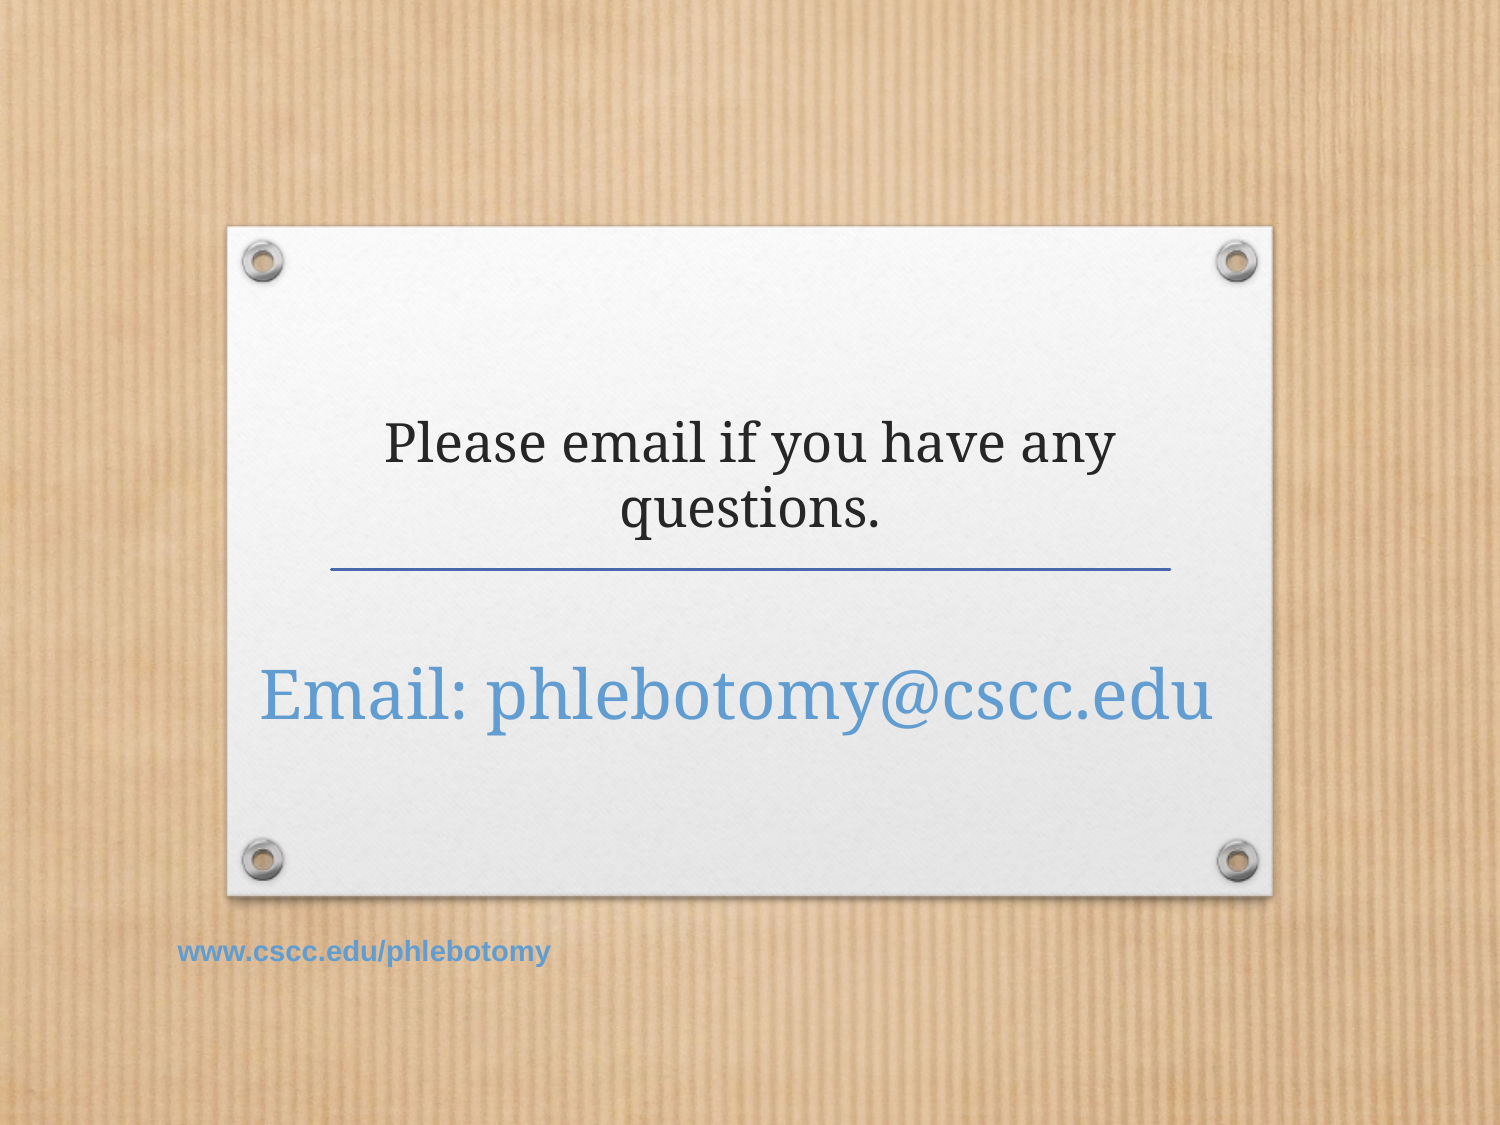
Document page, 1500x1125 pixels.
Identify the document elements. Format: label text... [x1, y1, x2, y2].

subtitle Email: phlebotomy@cscc.edu [237, 658, 1238, 763]
title Please email if you have any questions. [315, 297, 1187, 546]
footer www.cscc.edu/phlebotomy [162, 924, 830, 971]
picture [0, 0, 1500, 1125]
